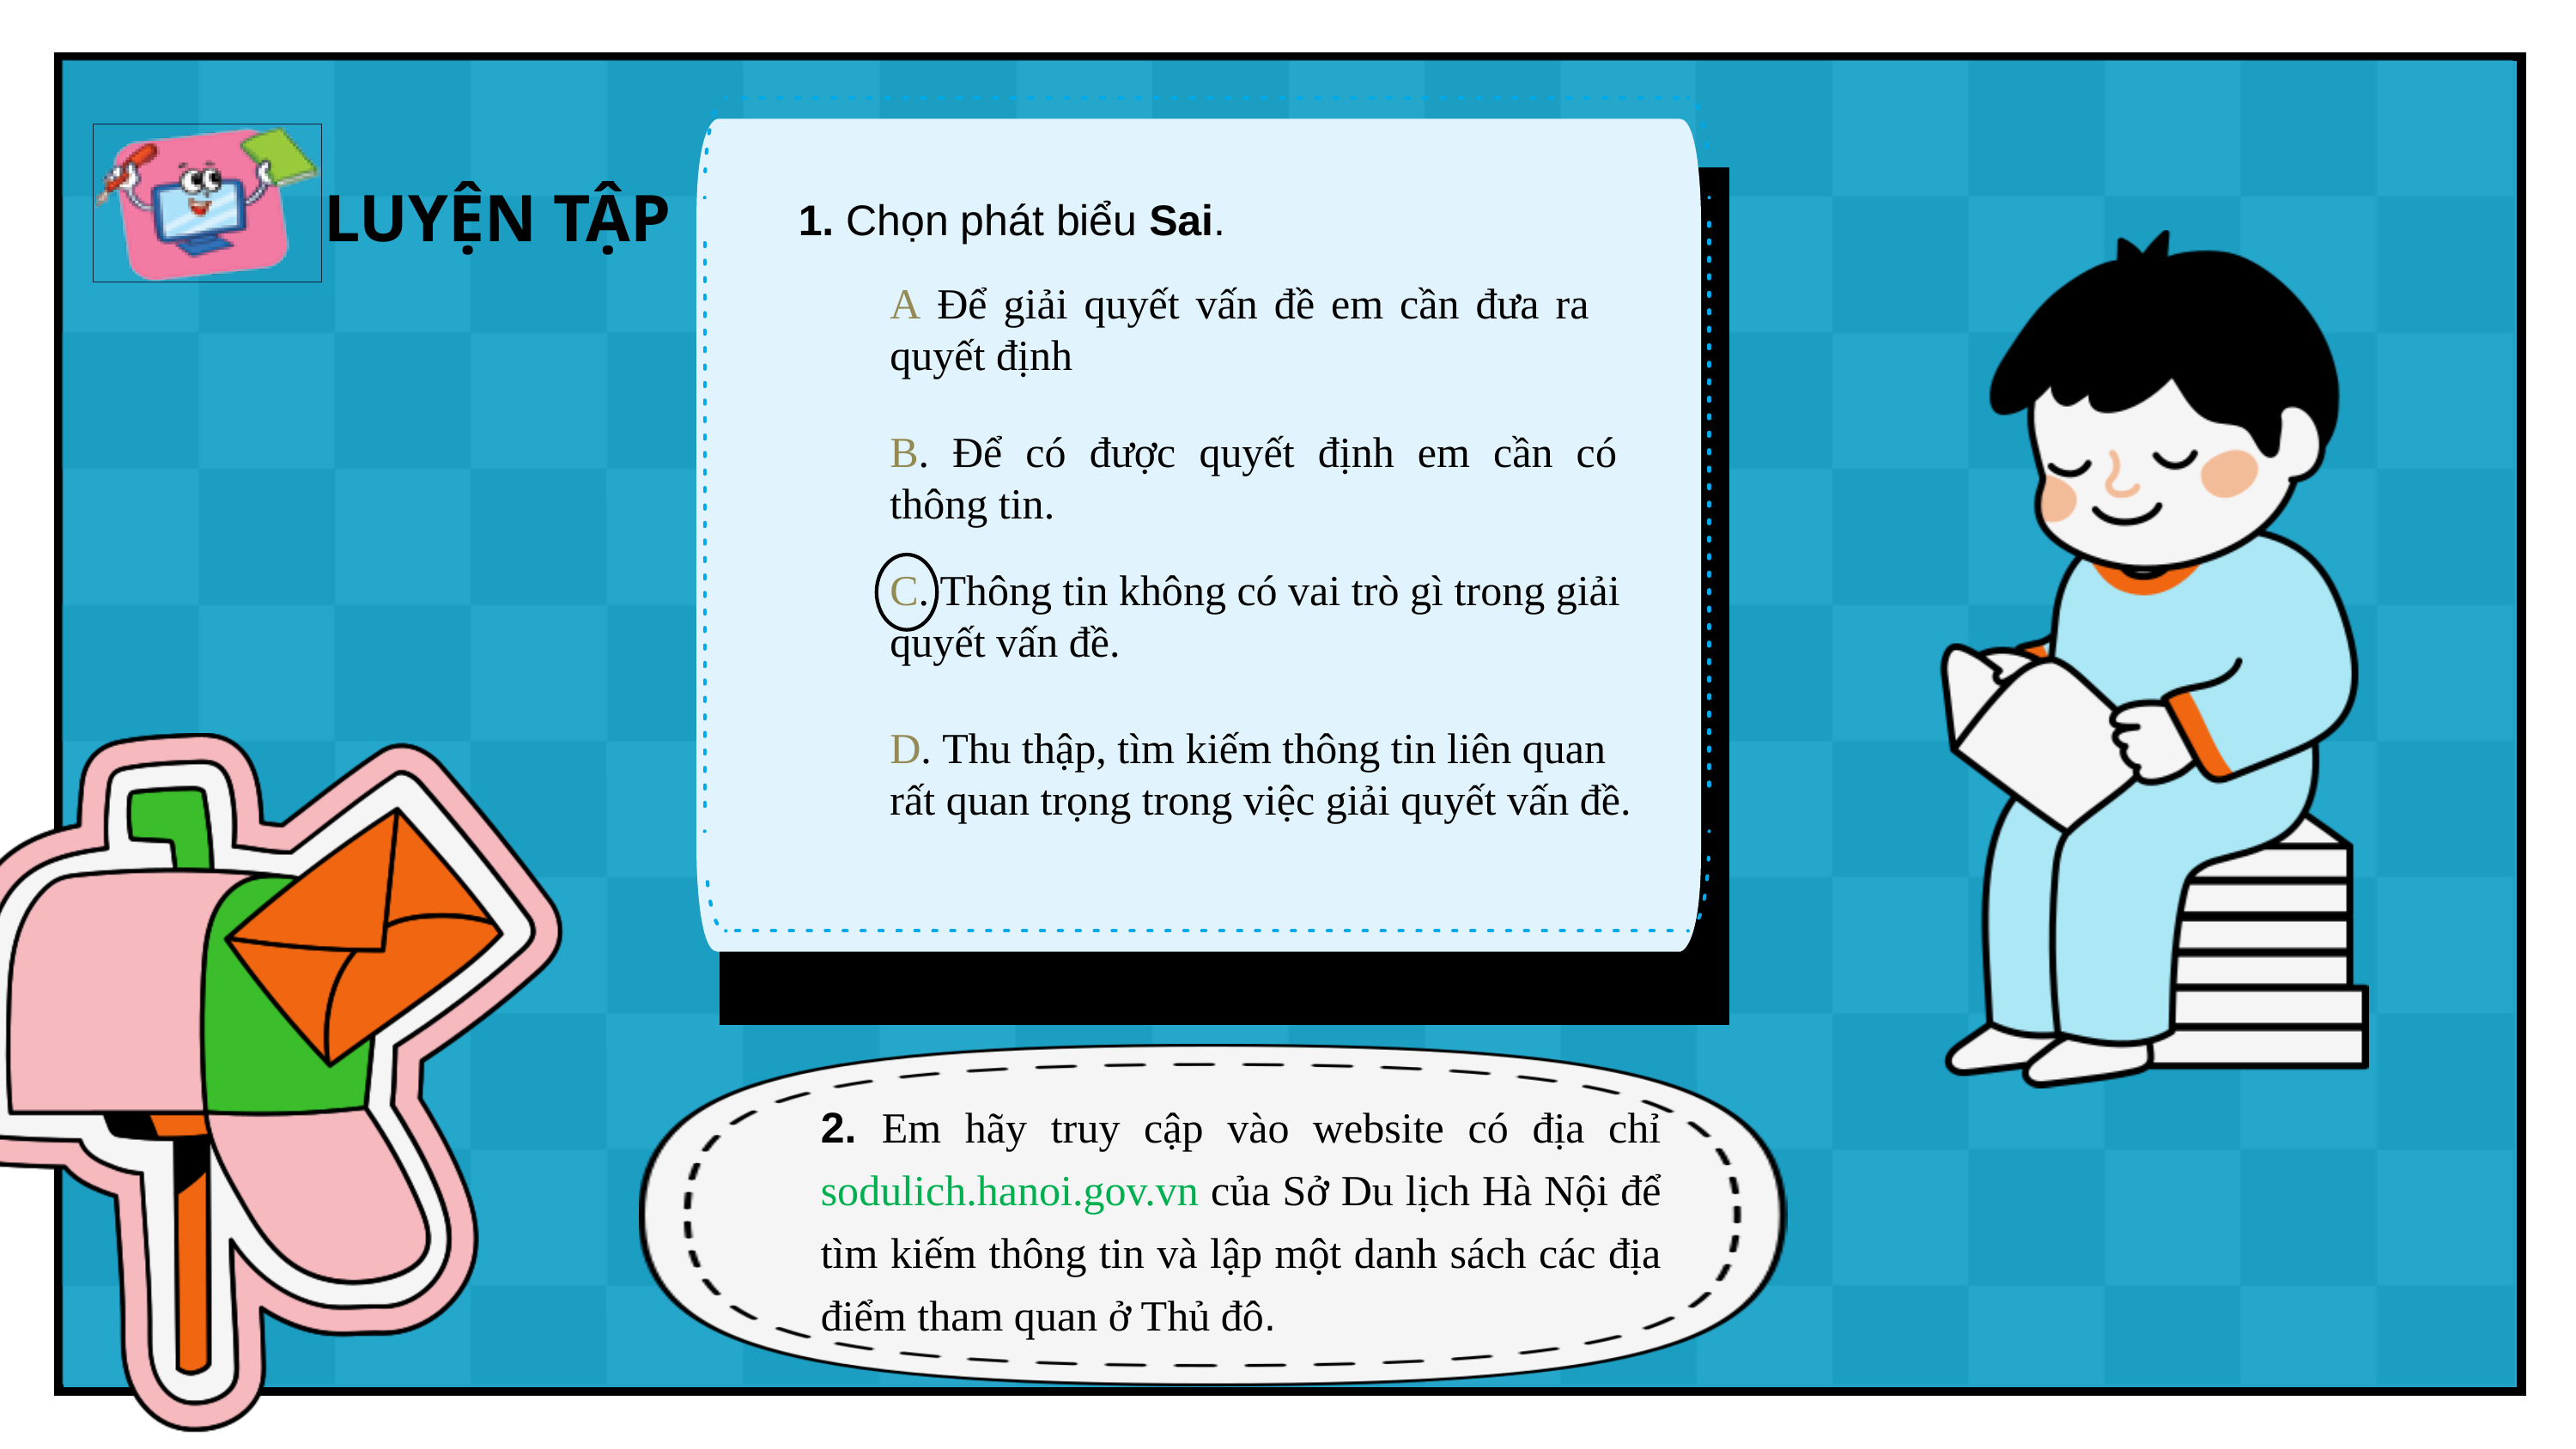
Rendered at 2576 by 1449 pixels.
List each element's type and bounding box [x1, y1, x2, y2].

text_box [696, 97, 1730, 1026]
picture [0, 0, 2576, 1449]
